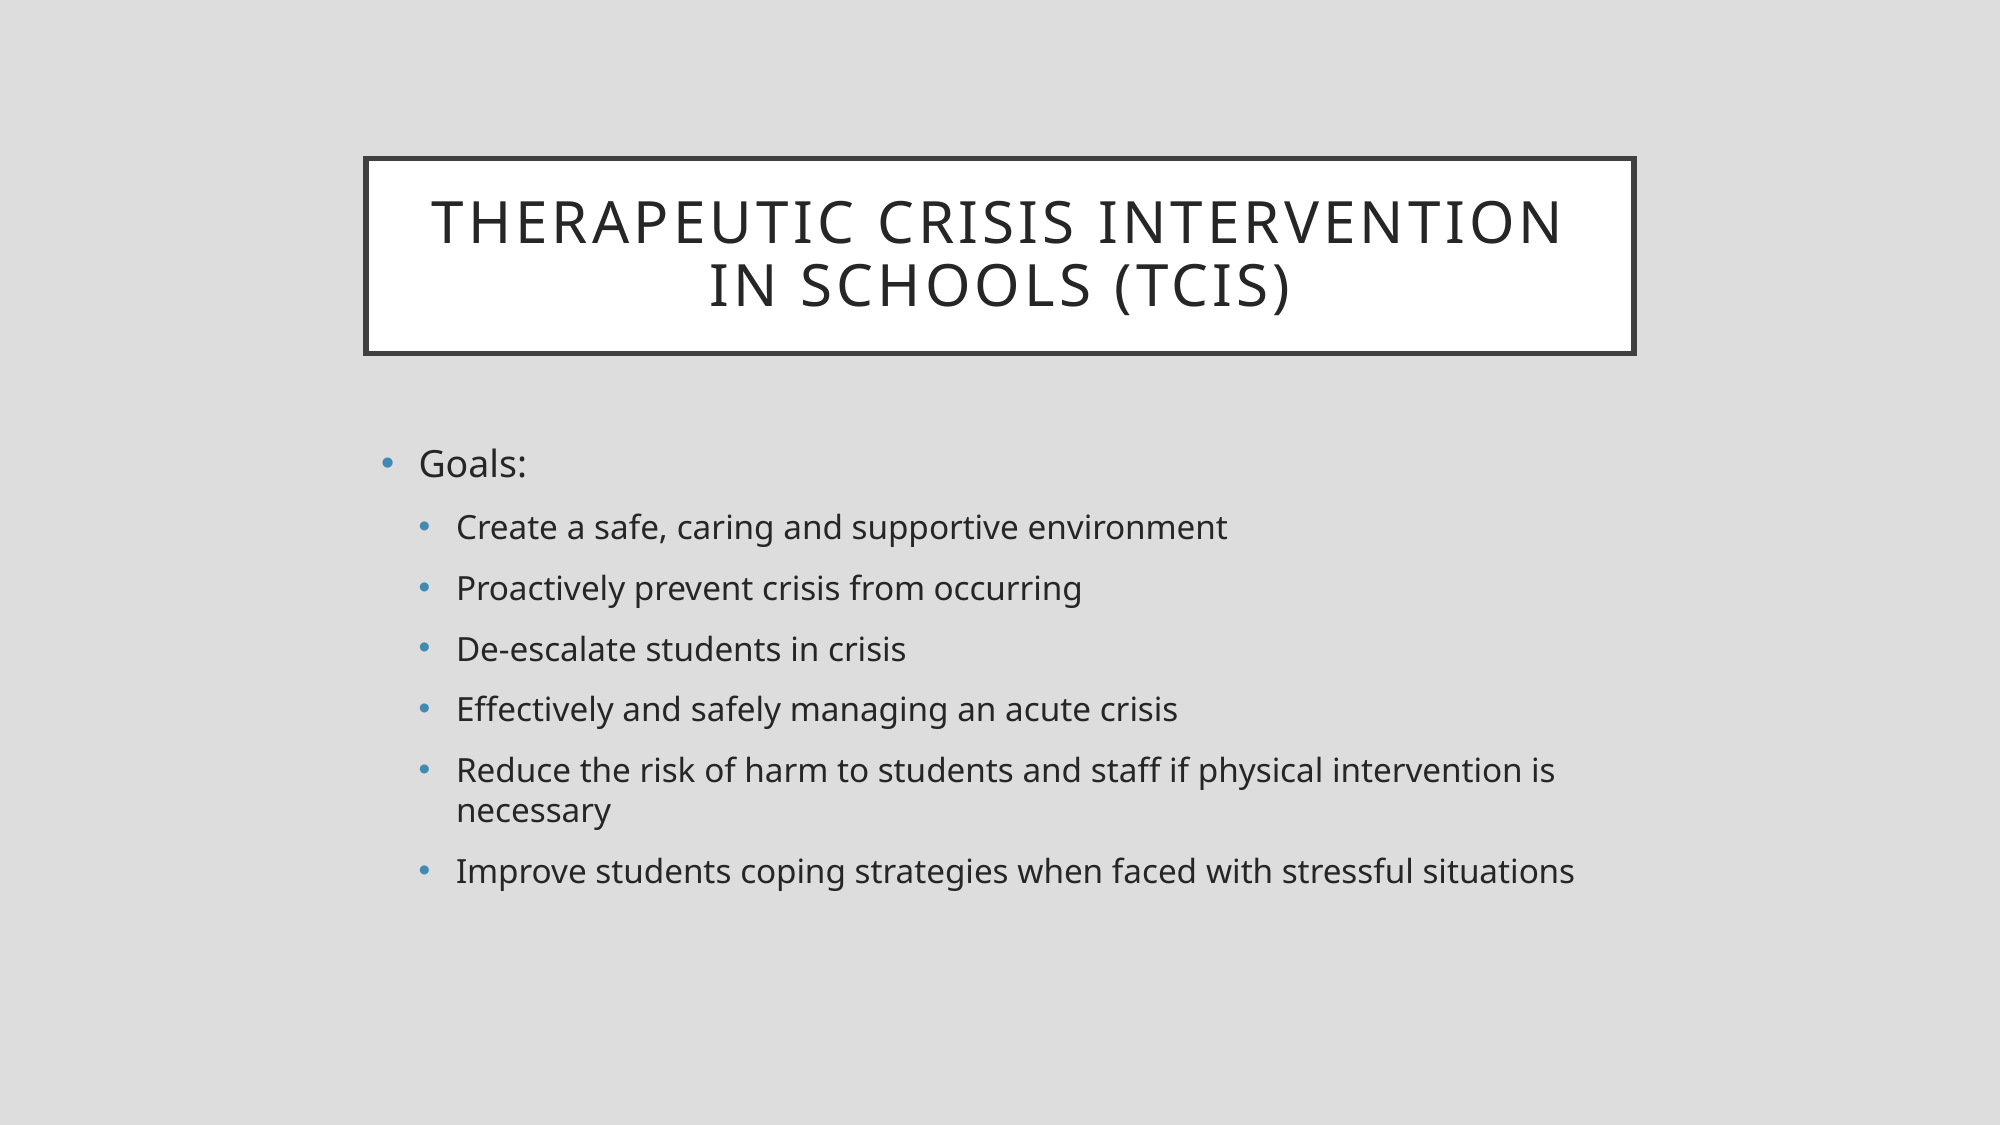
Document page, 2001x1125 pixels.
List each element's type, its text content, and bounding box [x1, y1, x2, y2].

title Therapeutic Crisis Intervention in schools (TCIS) [363, 156, 1637, 356]
list Goals: Create a safe, caring and supportive environment Proactively prevent crisis from occurring De-escalate students in crisis Effectively and safely managing an acute crisis Reduce the risk of harm to students and staff if physical intervention is necessary Improve students coping strategies when faced with stressful situations [366, 432, 1634, 942]
